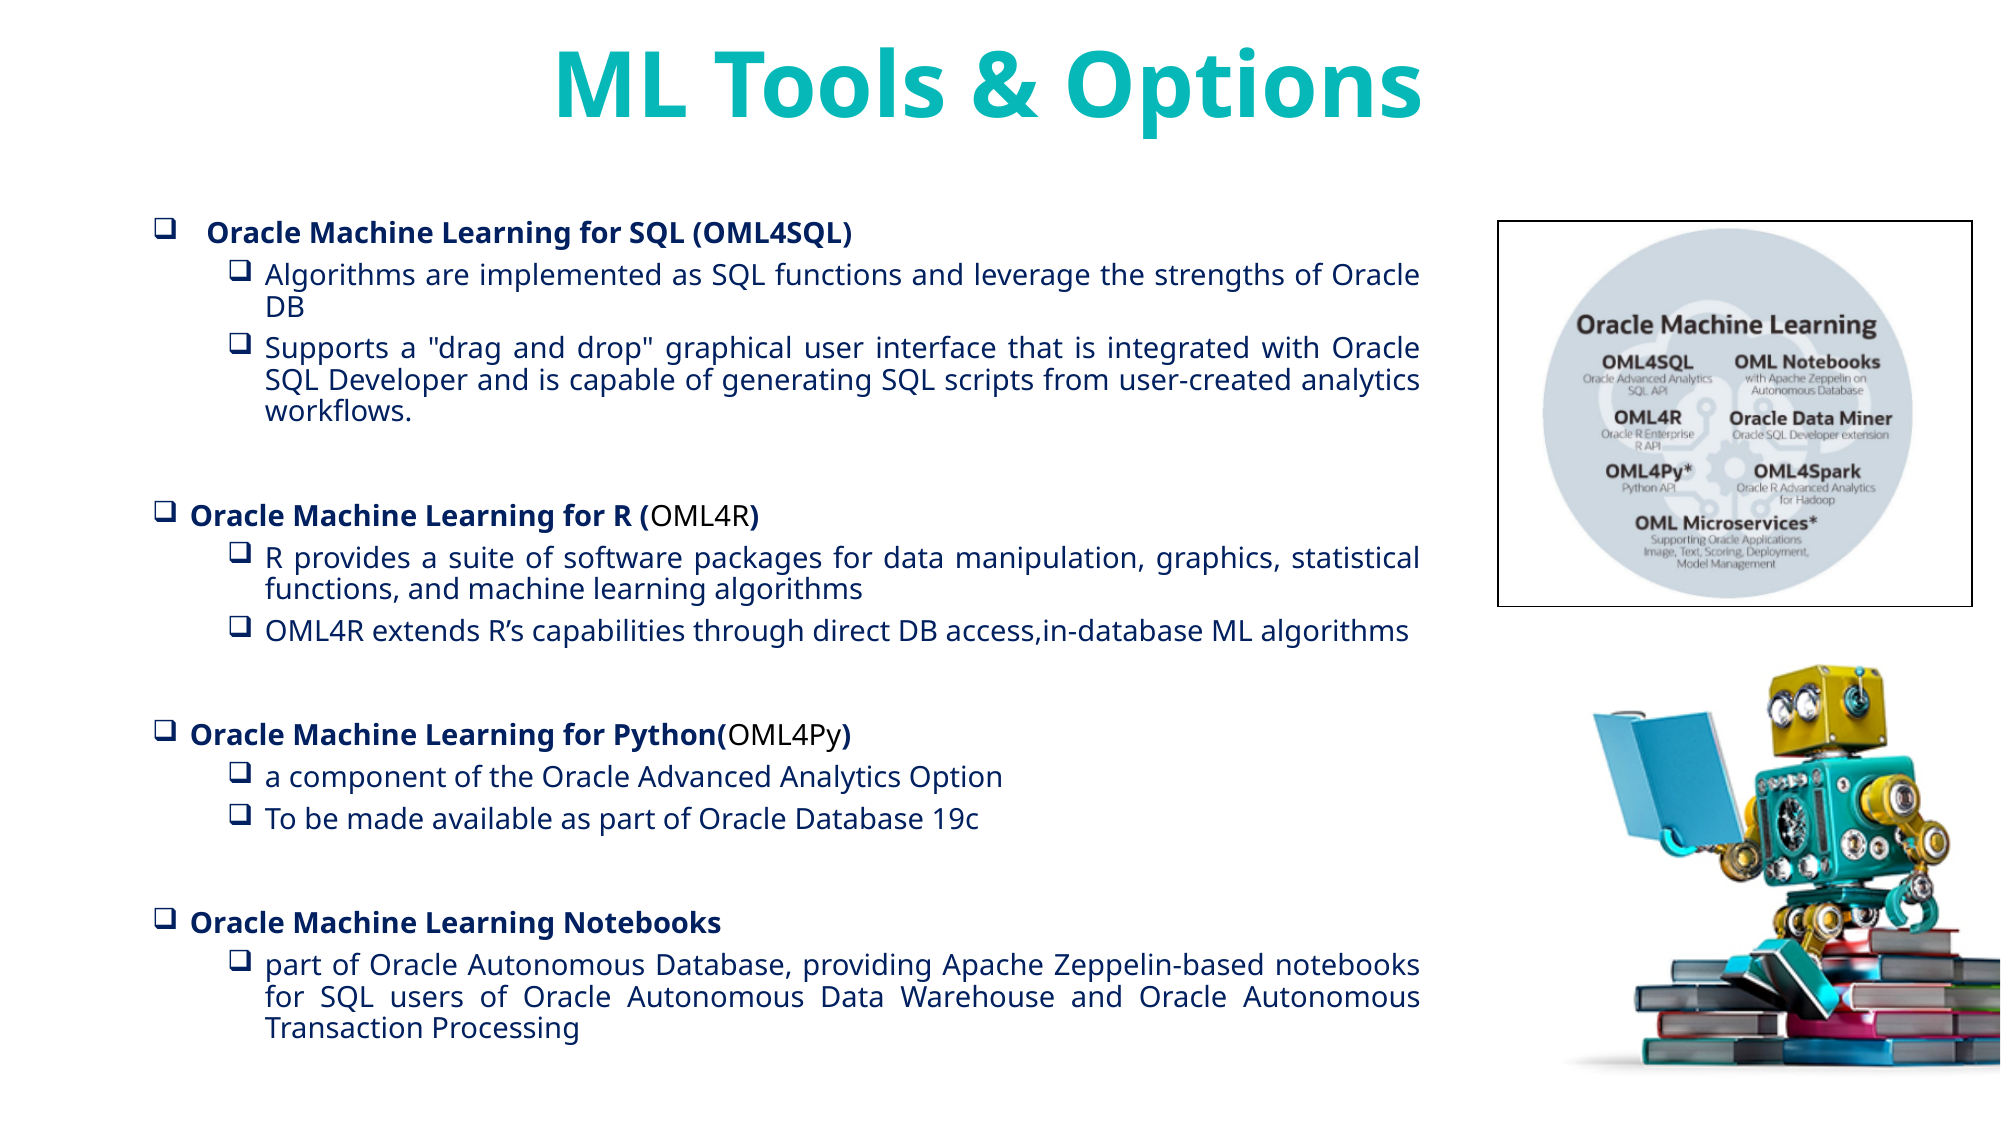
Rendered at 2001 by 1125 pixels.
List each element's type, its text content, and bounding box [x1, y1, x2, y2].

list Oracle Machine Learning for SQL (OML4SQL) Algorithms are implemented as SQL functions and leverage the strengths of Oracle DB Supports a "drag and drop" graphical user interface that is integrated with Oracle SQL Developer and is capable of generating SQL scripts from user-created analytics workflows. Oracle Machine Learning for R (OML4R) R provides a suite of software packages for data manipulation, graphics, statistical functions, and machine learning algorithms OML4R extends R’s capabilities through direct DB access,in-database ML algorithms Oracle Machine Learning for Python(OML4Py) a component of the Oracle Advanced Analytics Option To be made available as part of Oracle Database 19c Oracle Machine Learning Notebooks part of Oracle Autonomous Database, providing Apache Zeppelin-based notebooks for SQL users of Oracle Autonomous Data Warehouse and Oracle Autonomous Transaction Processing [137, 211, 1437, 1014]
picture [0, 0, 2001, 1125]
title ML Tools & Options [137, 9, 1863, 167]
